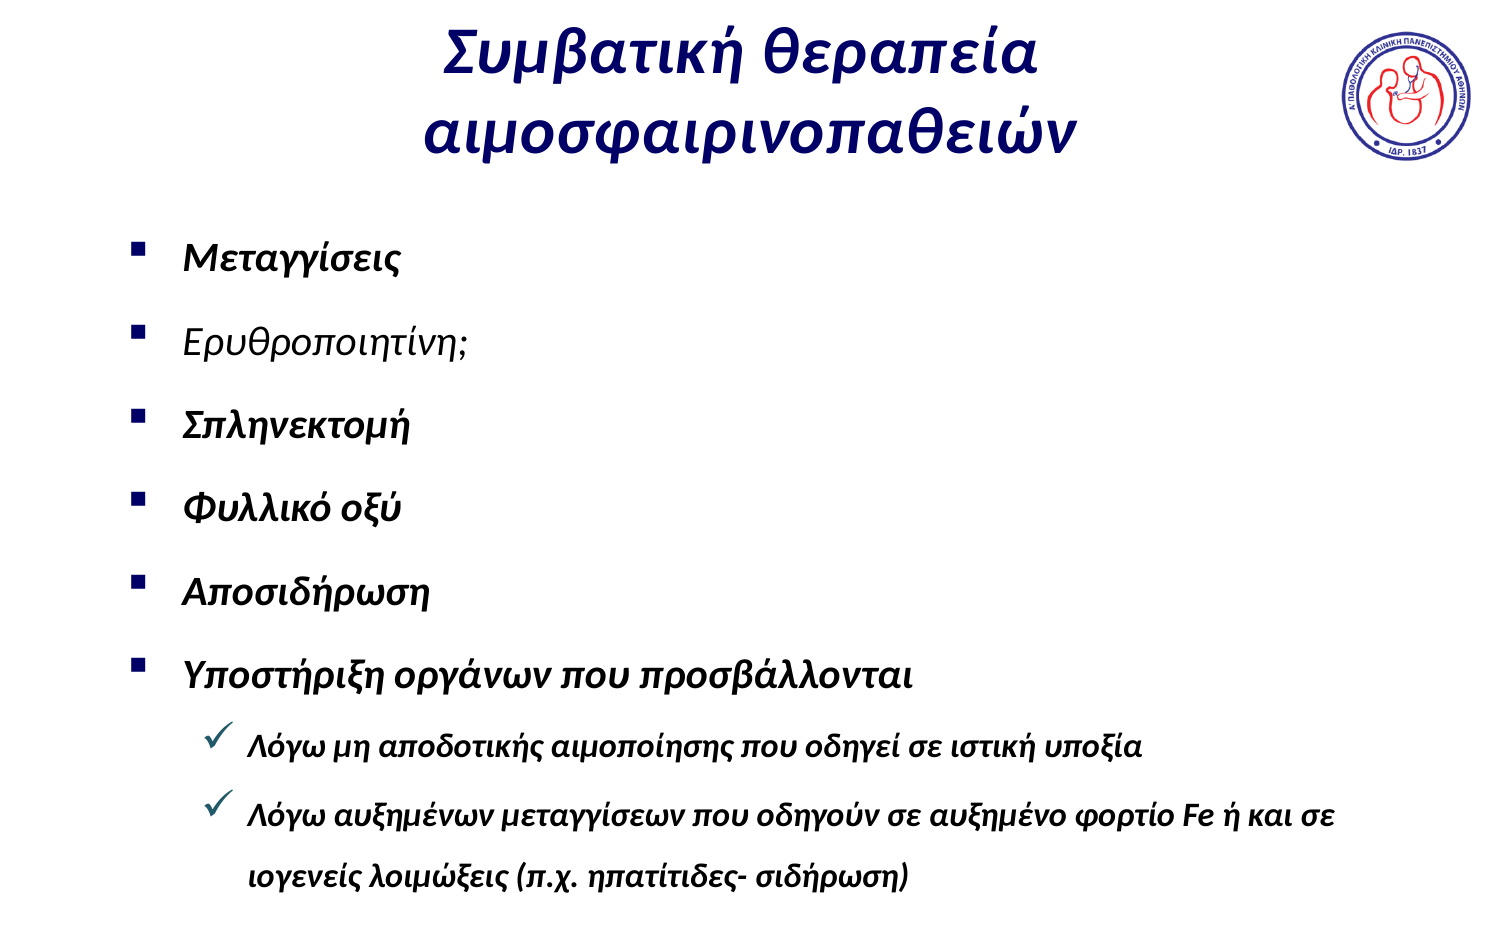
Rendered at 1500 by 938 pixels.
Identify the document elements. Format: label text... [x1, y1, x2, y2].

title Συμβατική θεραπεία αιμοσφαιρινοπαθειών [0, 0, 1500, 209]
list Μεταγγίσεις Ερυθροποιητίνη; Σπληνεκτομή Φυλλικό οξύ Αποσιδήρωση Υποστήριξη οργάνων που προσβάλλονται Λόγω μη αποδοτικής αιμοποίησης που οδηγεί σε ιστική υποξία Λόγω αυξημένων μεταγγίσεων που οδηγούν σε αυξημένο φορτίο Fe ή και σε ιογενείς λοιμώξεις (π.χ. ηπατίτιδες- σιδήρωση) [112, 197, 1413, 907]
